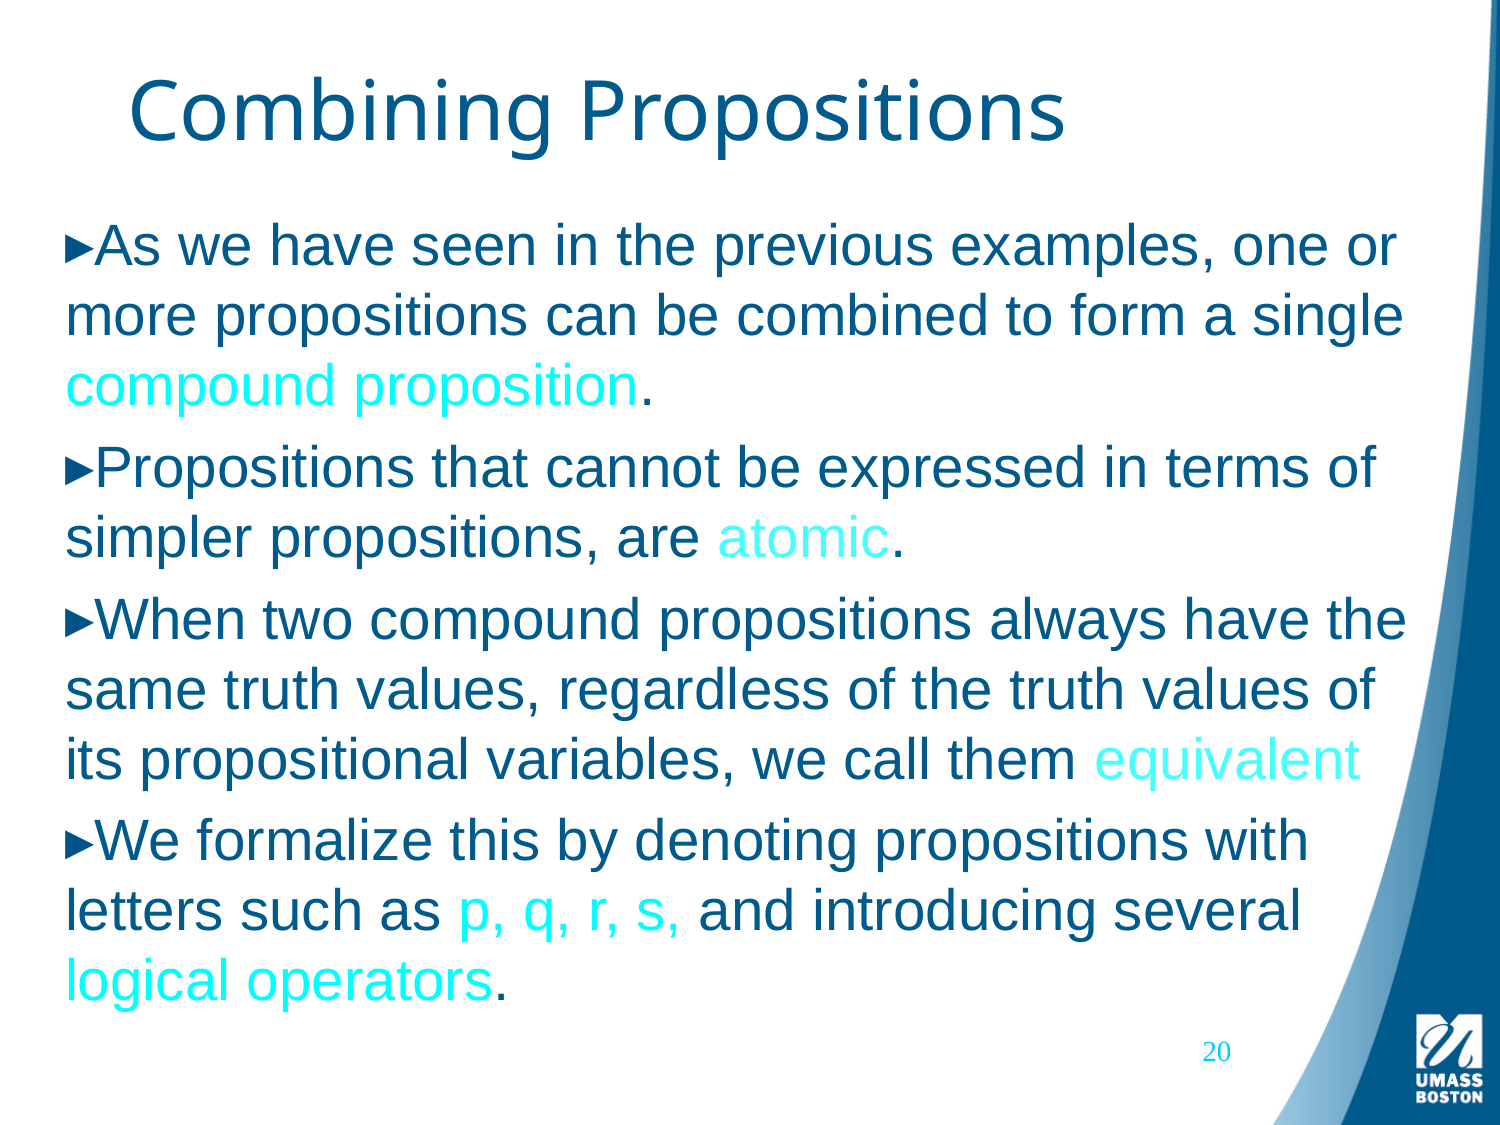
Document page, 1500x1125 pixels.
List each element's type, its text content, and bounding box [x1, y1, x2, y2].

slide_number 20 [1187, 1025, 1500, 1100]
picture [1461, 1100, 1476, 1105]
list As we have seen in the previous examples, one or more propositions can be combined to form a single compound proposition. Propositions that cannot be expressed in terms of simpler propositions, are atomic. When two compound propositions always have the same truth values, regardless of the truth values of its propositional variables, we call them equivalent We formalize this by denoting propositions with letters such as p, q, r, s, and introducing several logical operators. [50, 200, 1438, 1075]
picture [1438, 1011, 1447, 1025]
title Combining Propositions [112, 50, 1388, 163]
picture [1439, 1100, 1448, 1105]
picture [0, 0, 1500, 1125]
picture [1452, 1100, 1461, 1107]
